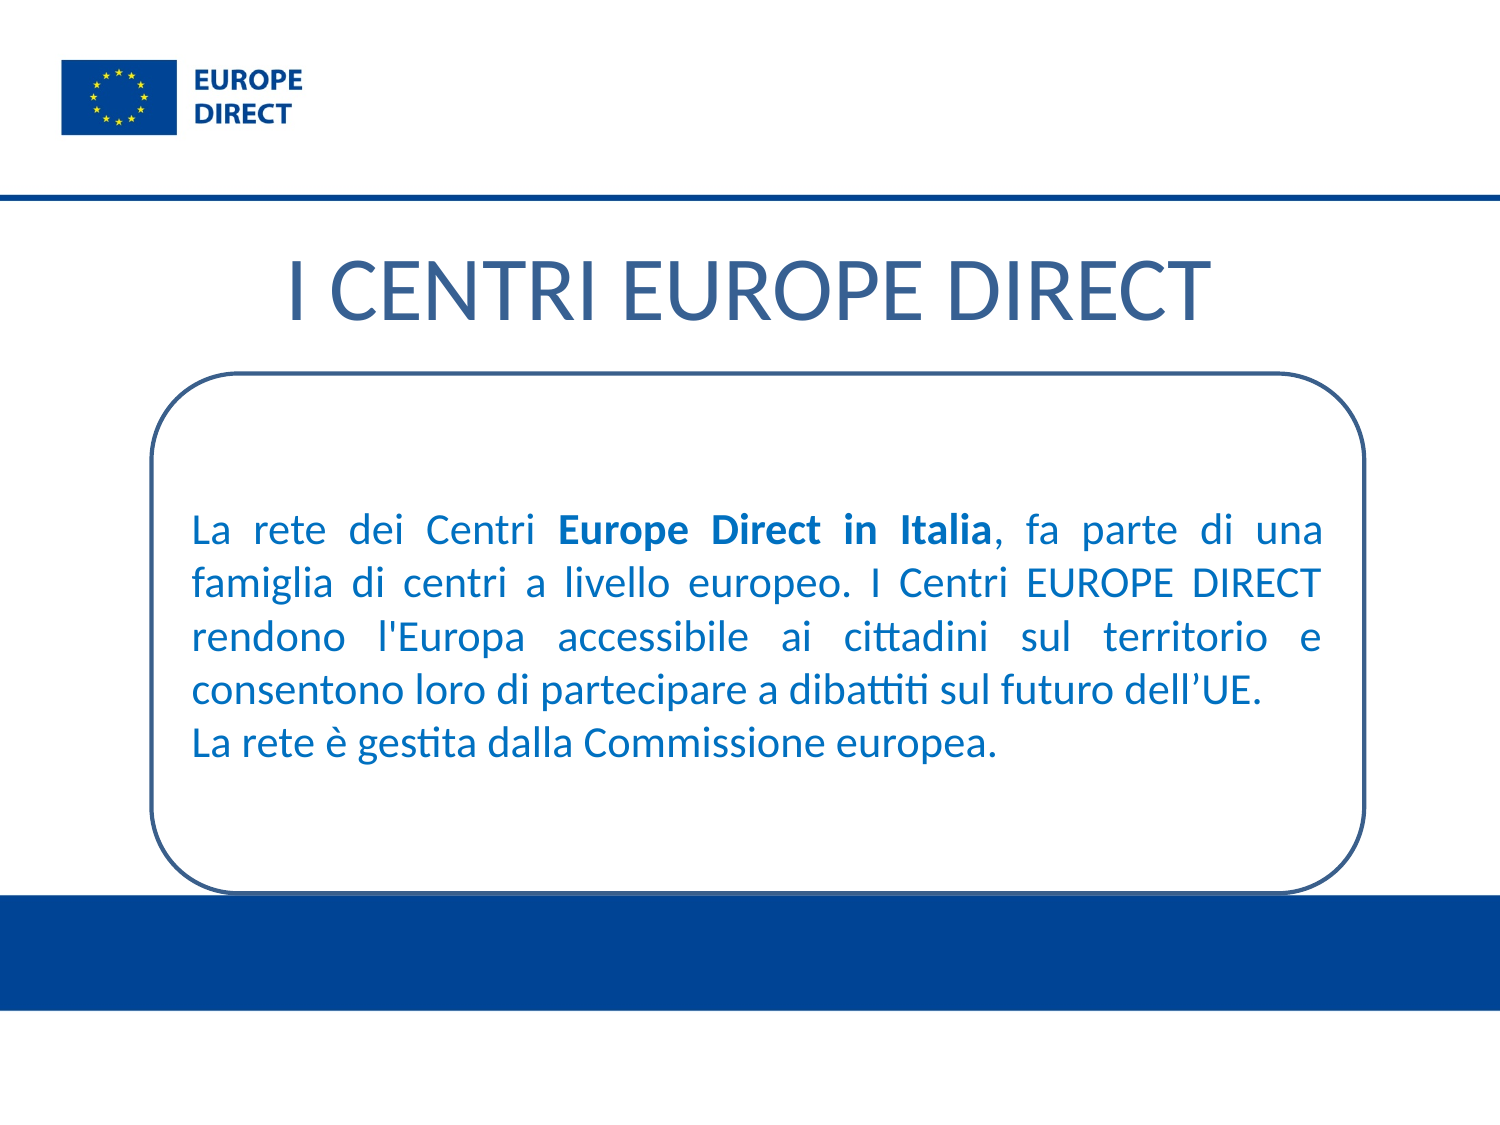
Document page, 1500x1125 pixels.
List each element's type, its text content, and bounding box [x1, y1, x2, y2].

text_box La rete dei Centri Europe Direct in Italia, fa parte di una famiglia di centri a livello europeo. I Centri EUROPE DIRECT rendono l'Europa accessibile ai cittadini sul territorio e consentono loro di partecipare a dibattiti sul futuro dell’UE. La rete è gestita dalla Commissione europea. [149, 371, 1367, 896]
picture [0, 0, 1500, 1125]
title I CENTRI EUROPE DIRECT [75, 219, 1425, 349]
